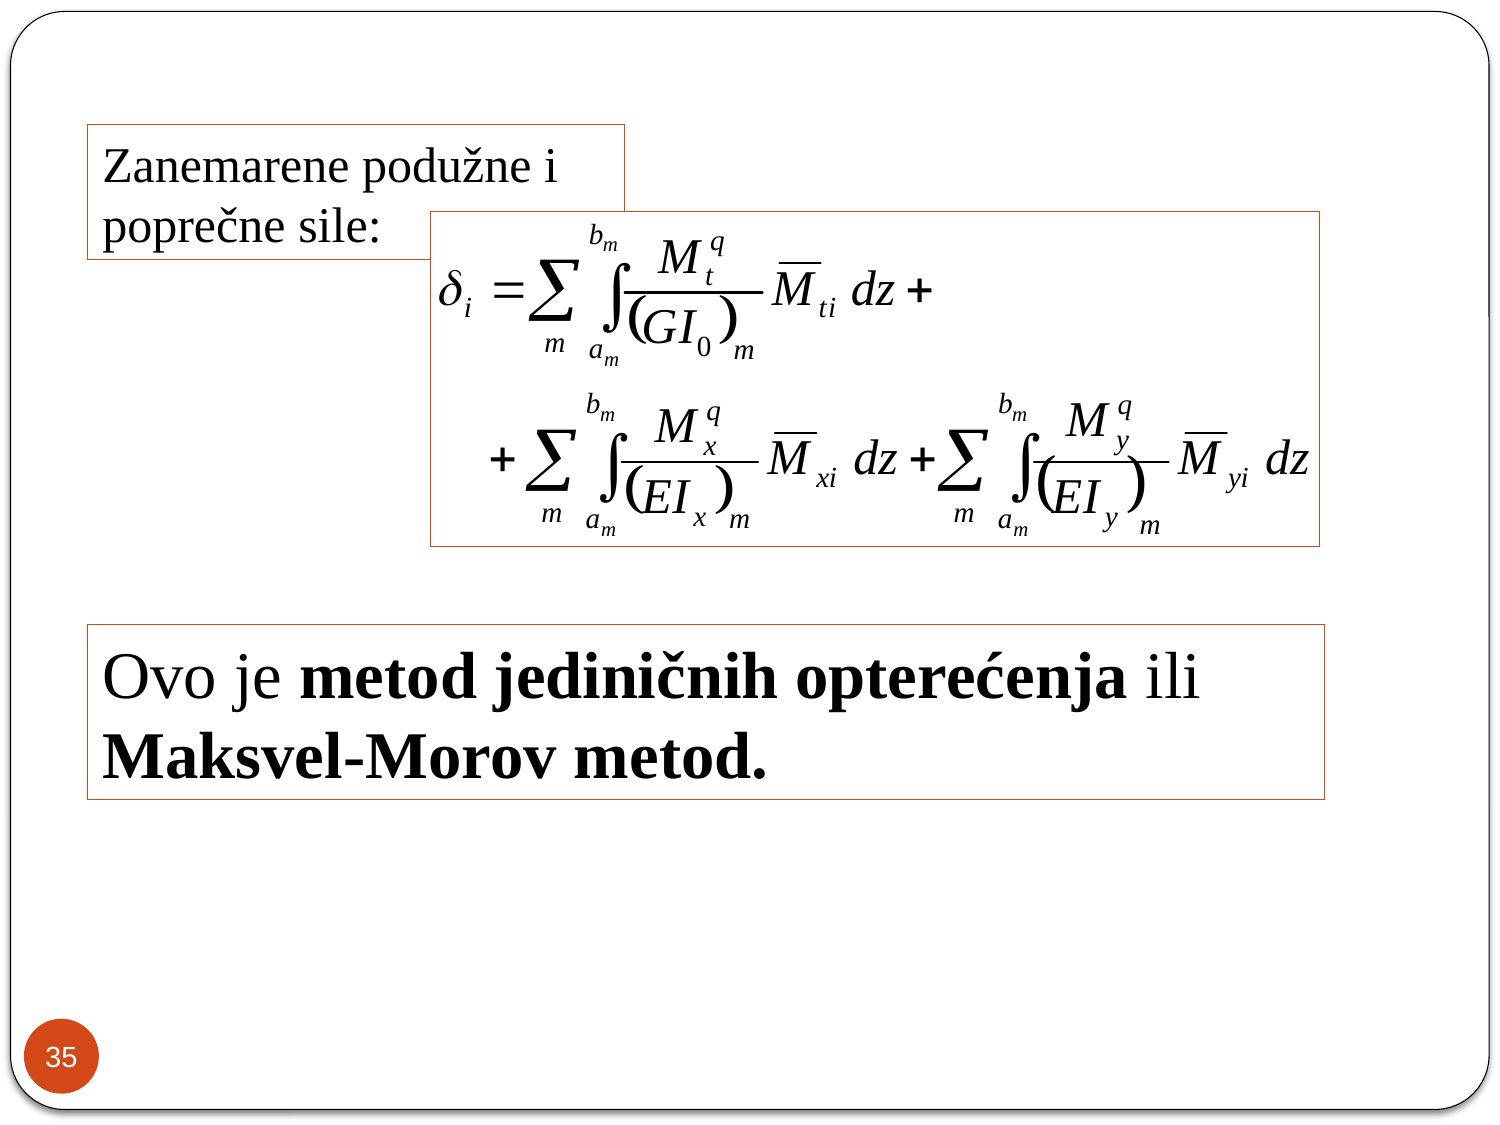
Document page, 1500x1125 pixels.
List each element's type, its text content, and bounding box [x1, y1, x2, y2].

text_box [430, 212, 1319, 546]
text_box Zanemarene podužne i poprečne sile: [87, 124, 625, 260]
slide_number 35 [23, 1018, 99, 1094]
text_box Ovo je metod jediničnih opterećenja ili Maksvel-Morov metod. [87, 624, 1325, 800]
